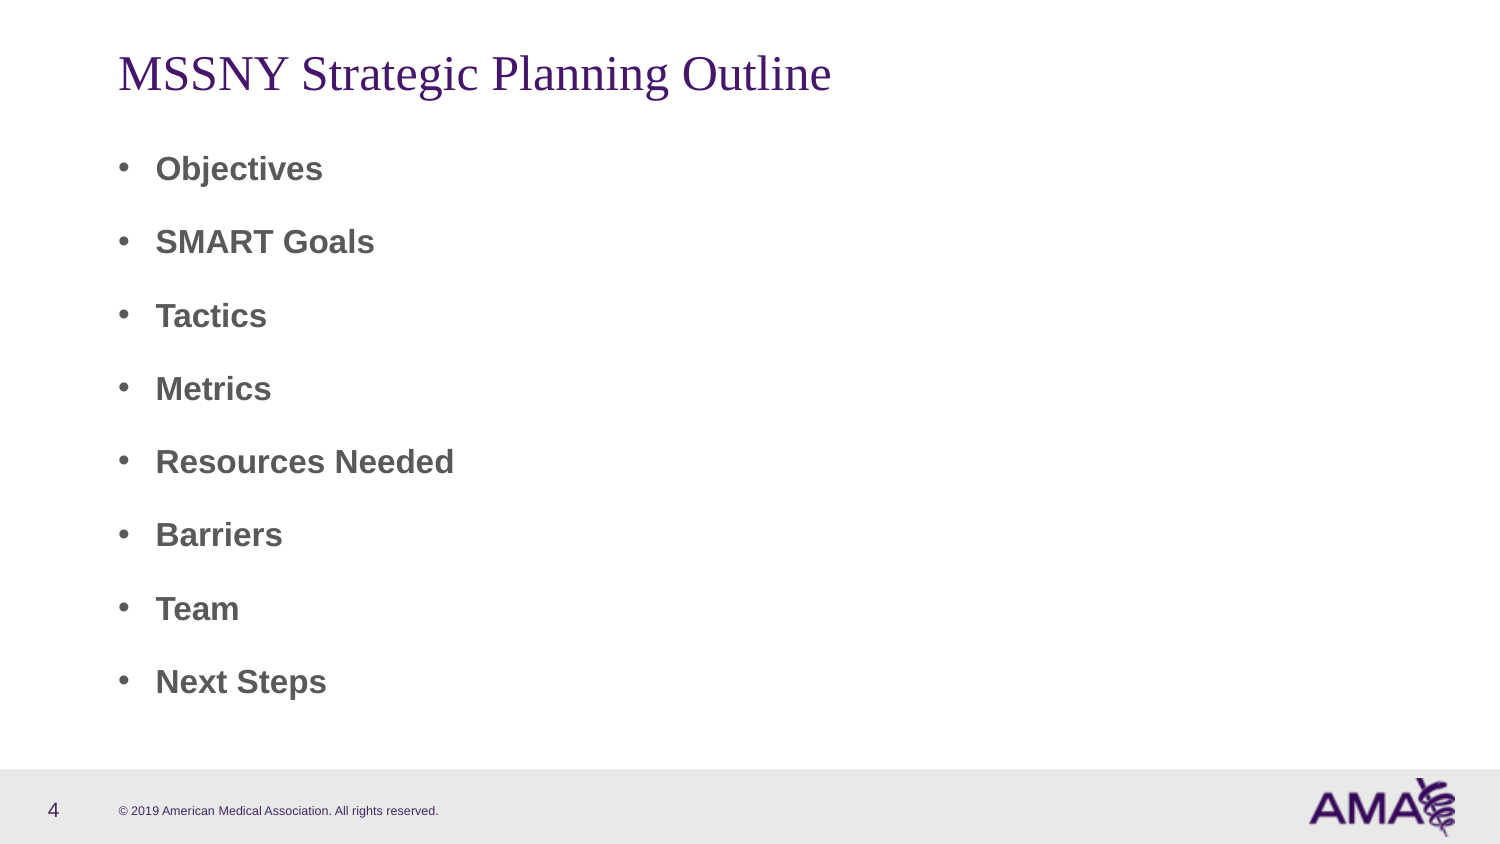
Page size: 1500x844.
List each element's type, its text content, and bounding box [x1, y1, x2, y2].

list Objectives SMART Goals Tactics Metrics Resources Needed Barriers Team Next Steps [103, 140, 1397, 754]
title MSSNY Strategic Planning Outline [103, 22, 1397, 118]
slide_number 4 [32, 786, 185, 832]
picture [1309, 778, 1455, 837]
